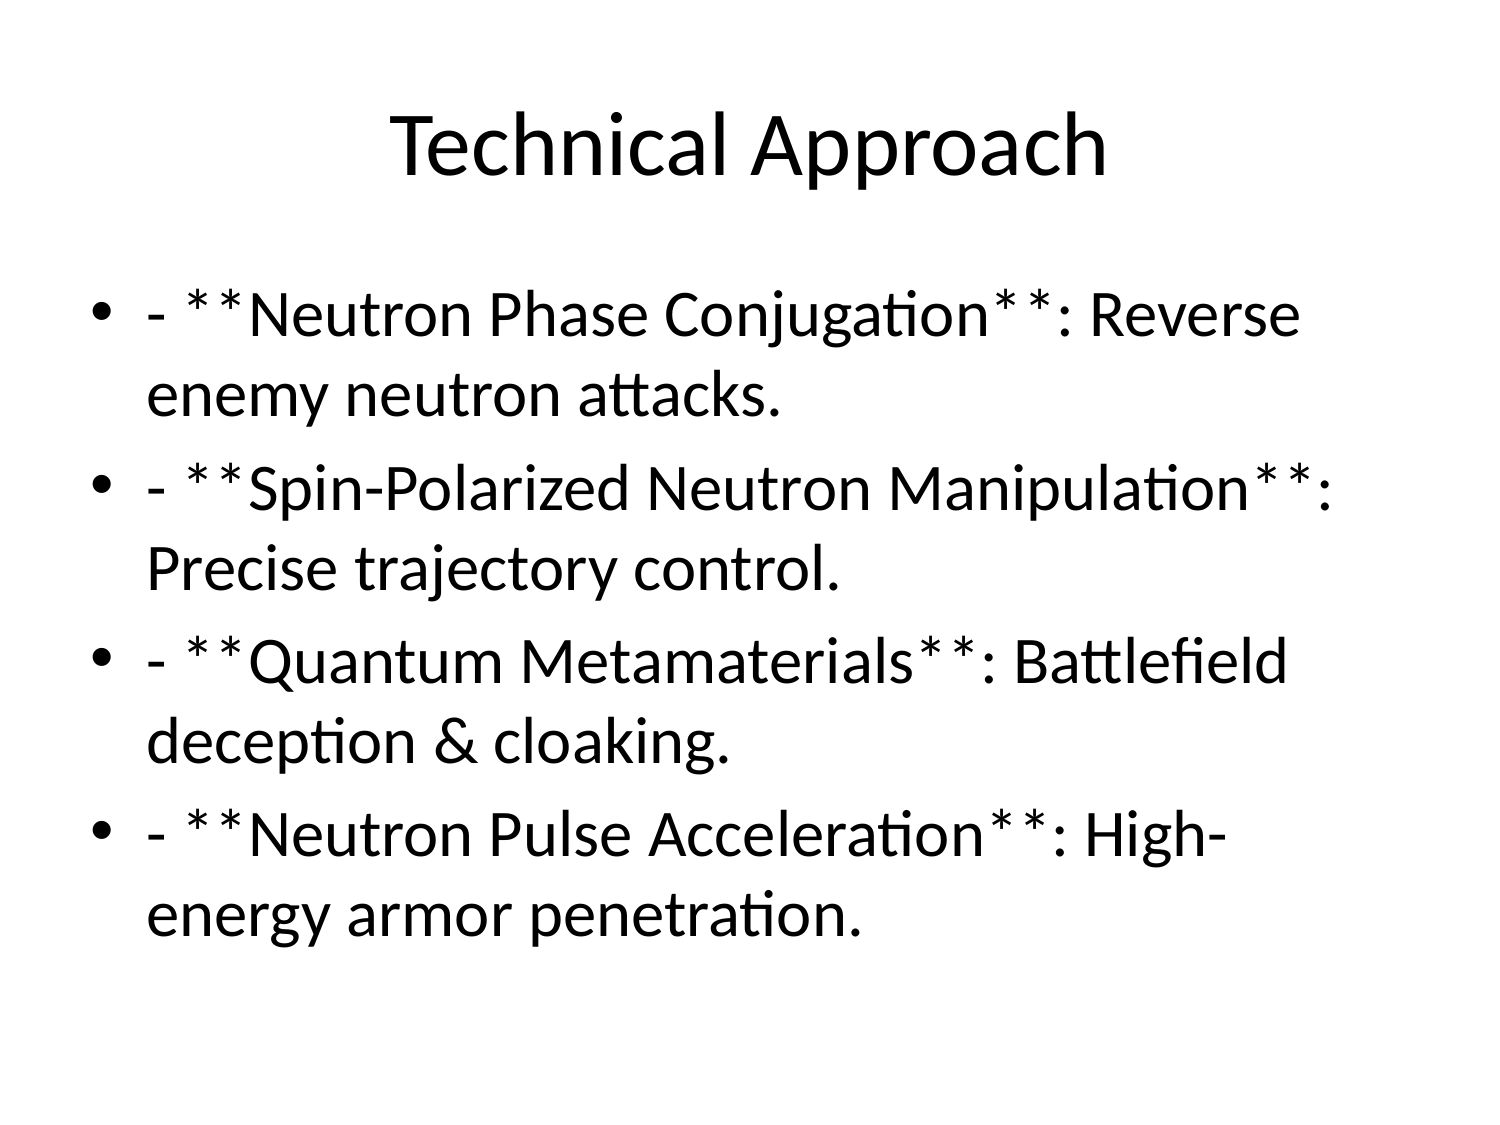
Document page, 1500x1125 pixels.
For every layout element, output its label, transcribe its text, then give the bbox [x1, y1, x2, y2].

list - **Neutron Phase Conjugation**: Reverse enemy neutron attacks. - **Spin-Polarized Neutron Manipulation**: Precise trajectory control. - **Quantum Metamaterials**: Battlefield deception & cloaking. - **Neutron Pulse Acceleration**: High-energy armor penetration. [75, 262, 1425, 1005]
title Technical Approach [75, 45, 1425, 233]
